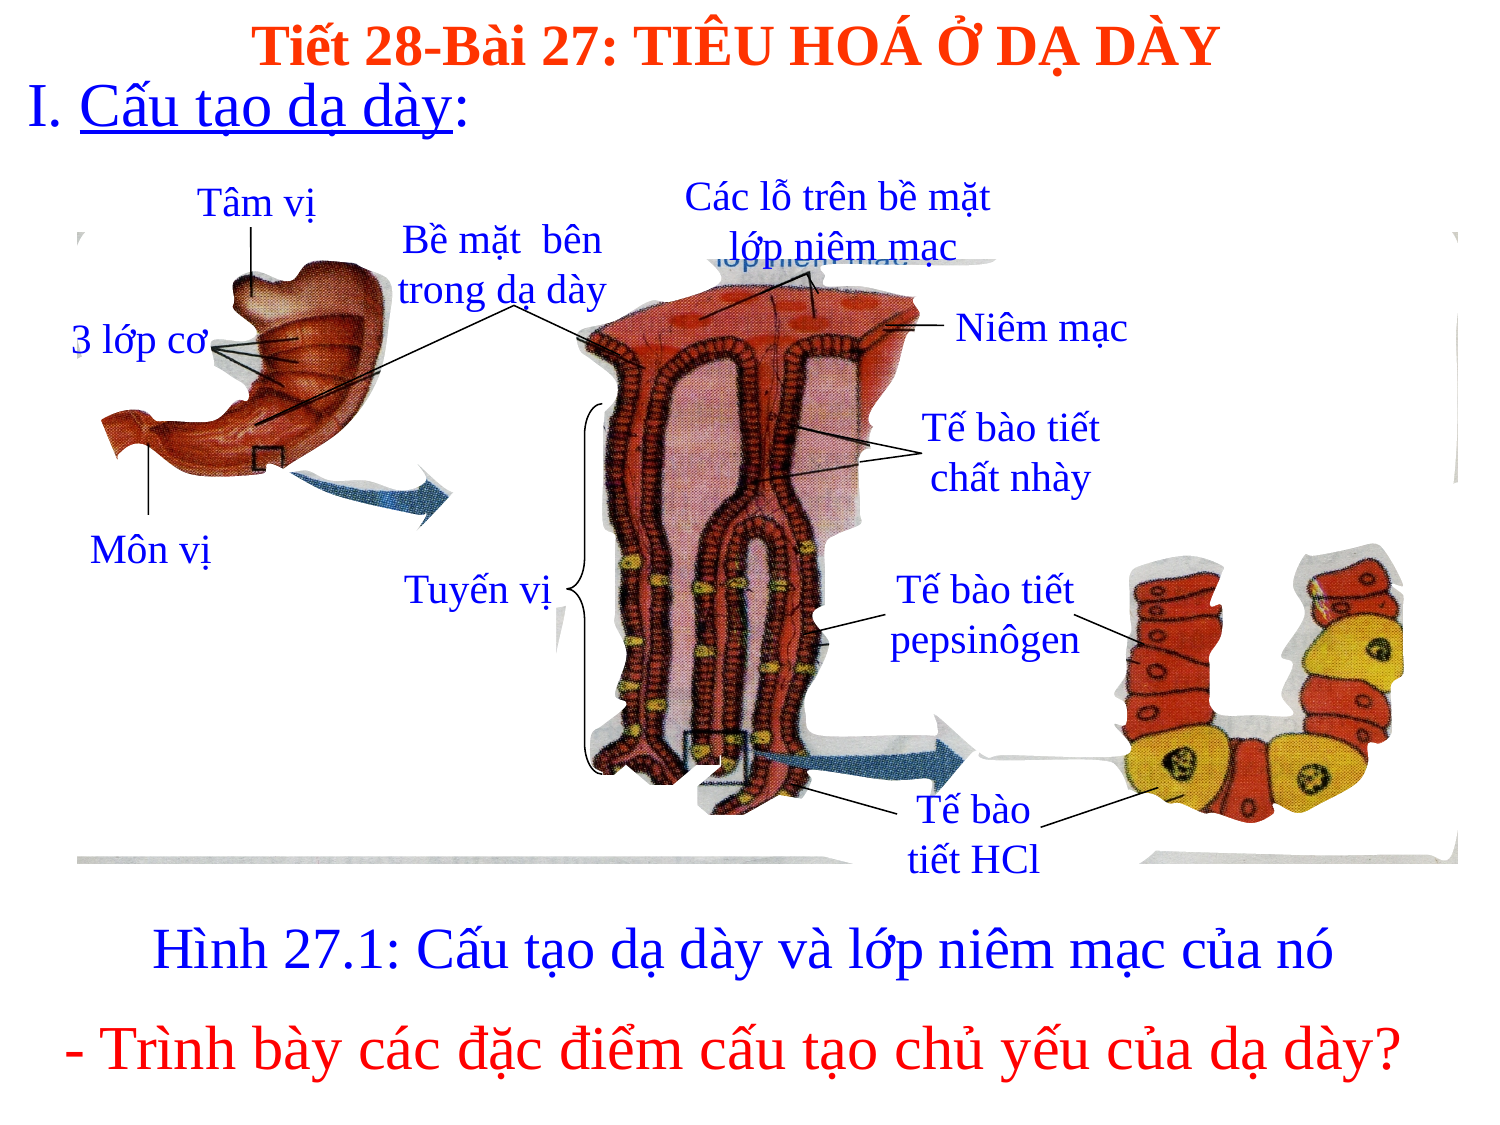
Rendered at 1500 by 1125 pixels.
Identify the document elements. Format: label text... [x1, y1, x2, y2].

text_box I. Cấu tạo dạ dày: [12, 57, 500, 128]
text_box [0, 129, 1500, 988]
text_box - Trình bày các đặc điểm cấu tạo chủ yếu của dạ dày? [50, 999, 1450, 1090]
text_box Tiết 28-Bài 27: TIÊU HOÁ Ở DẠ DÀY [12, 0, 1488, 85]
